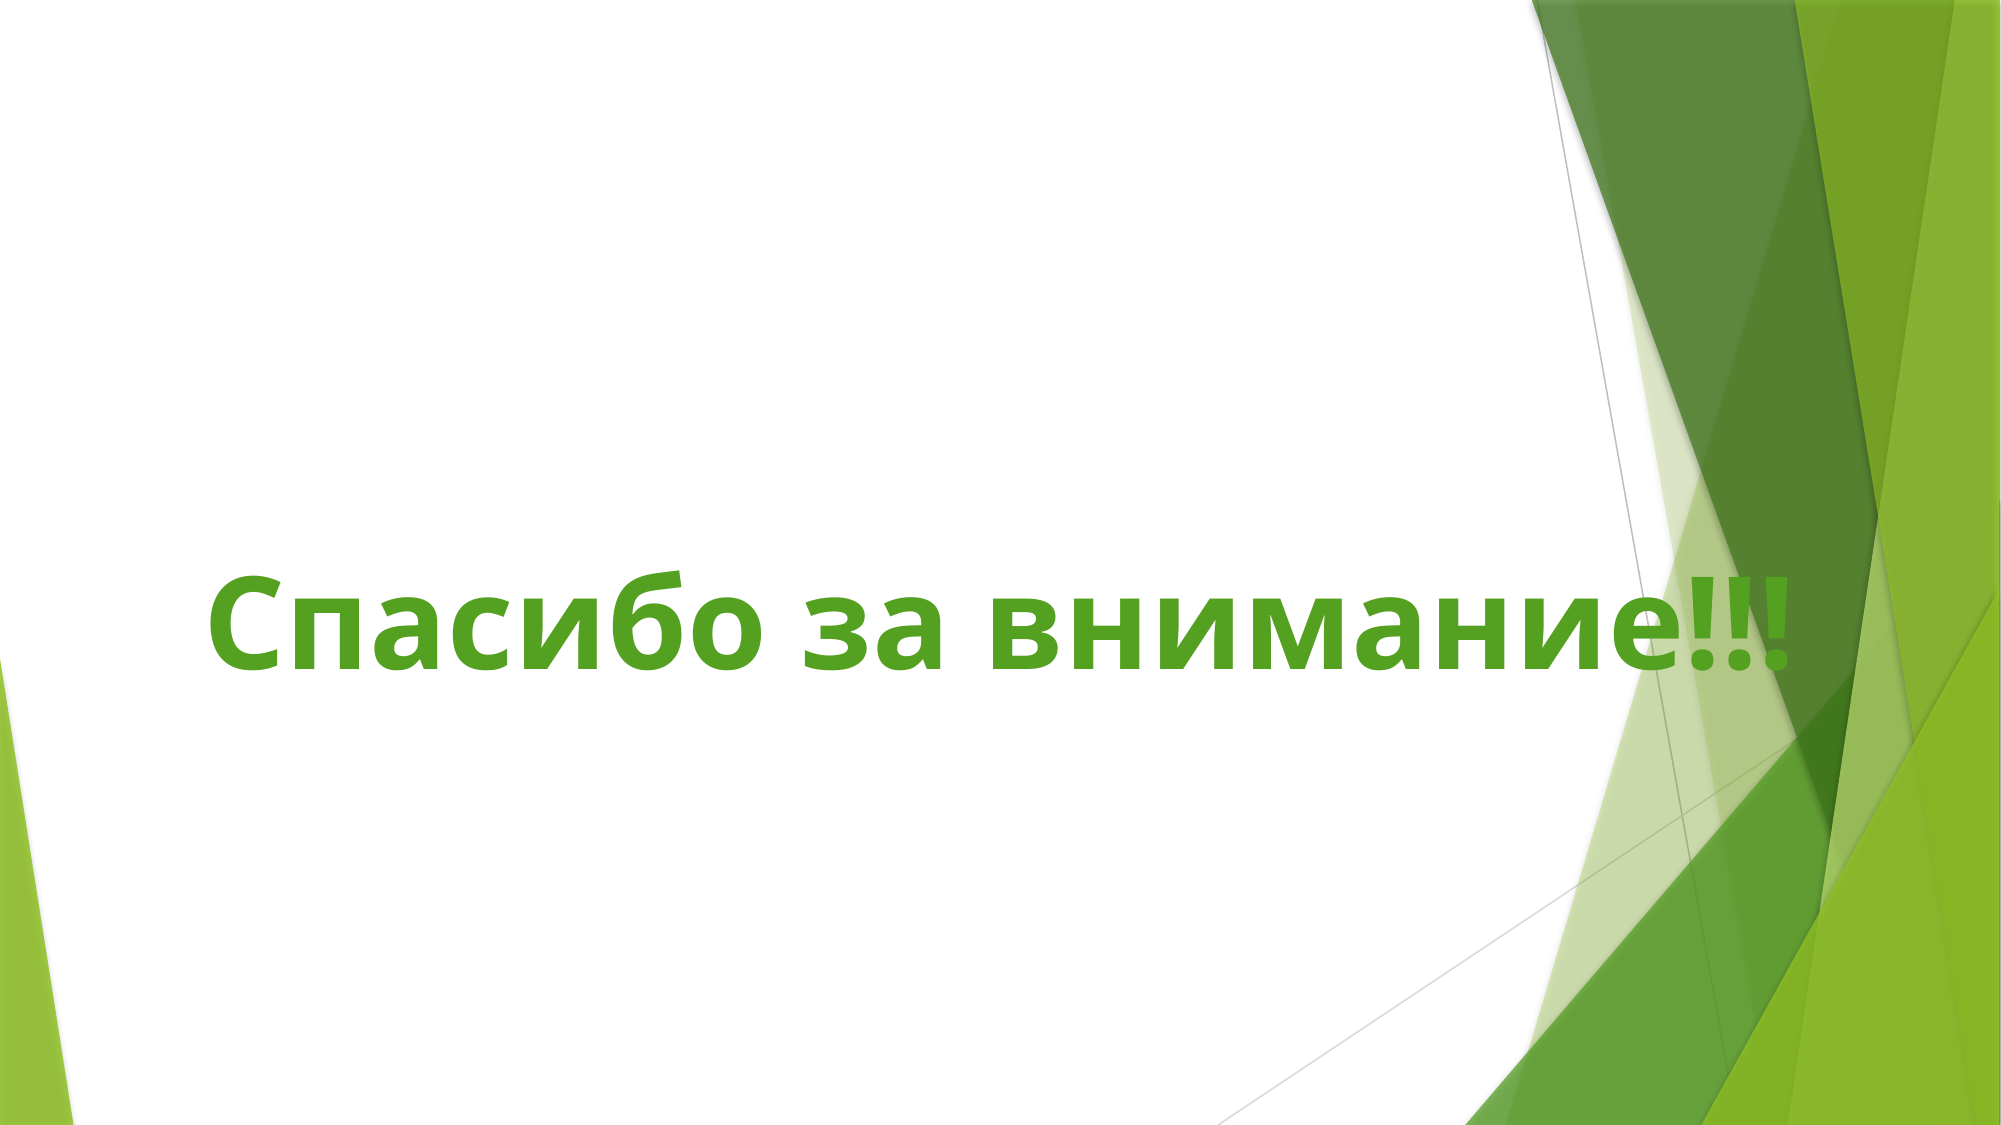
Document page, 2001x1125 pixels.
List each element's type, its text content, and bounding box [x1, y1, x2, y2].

text_box Спасибо за внимание!!! [183, 533, 1817, 817]
